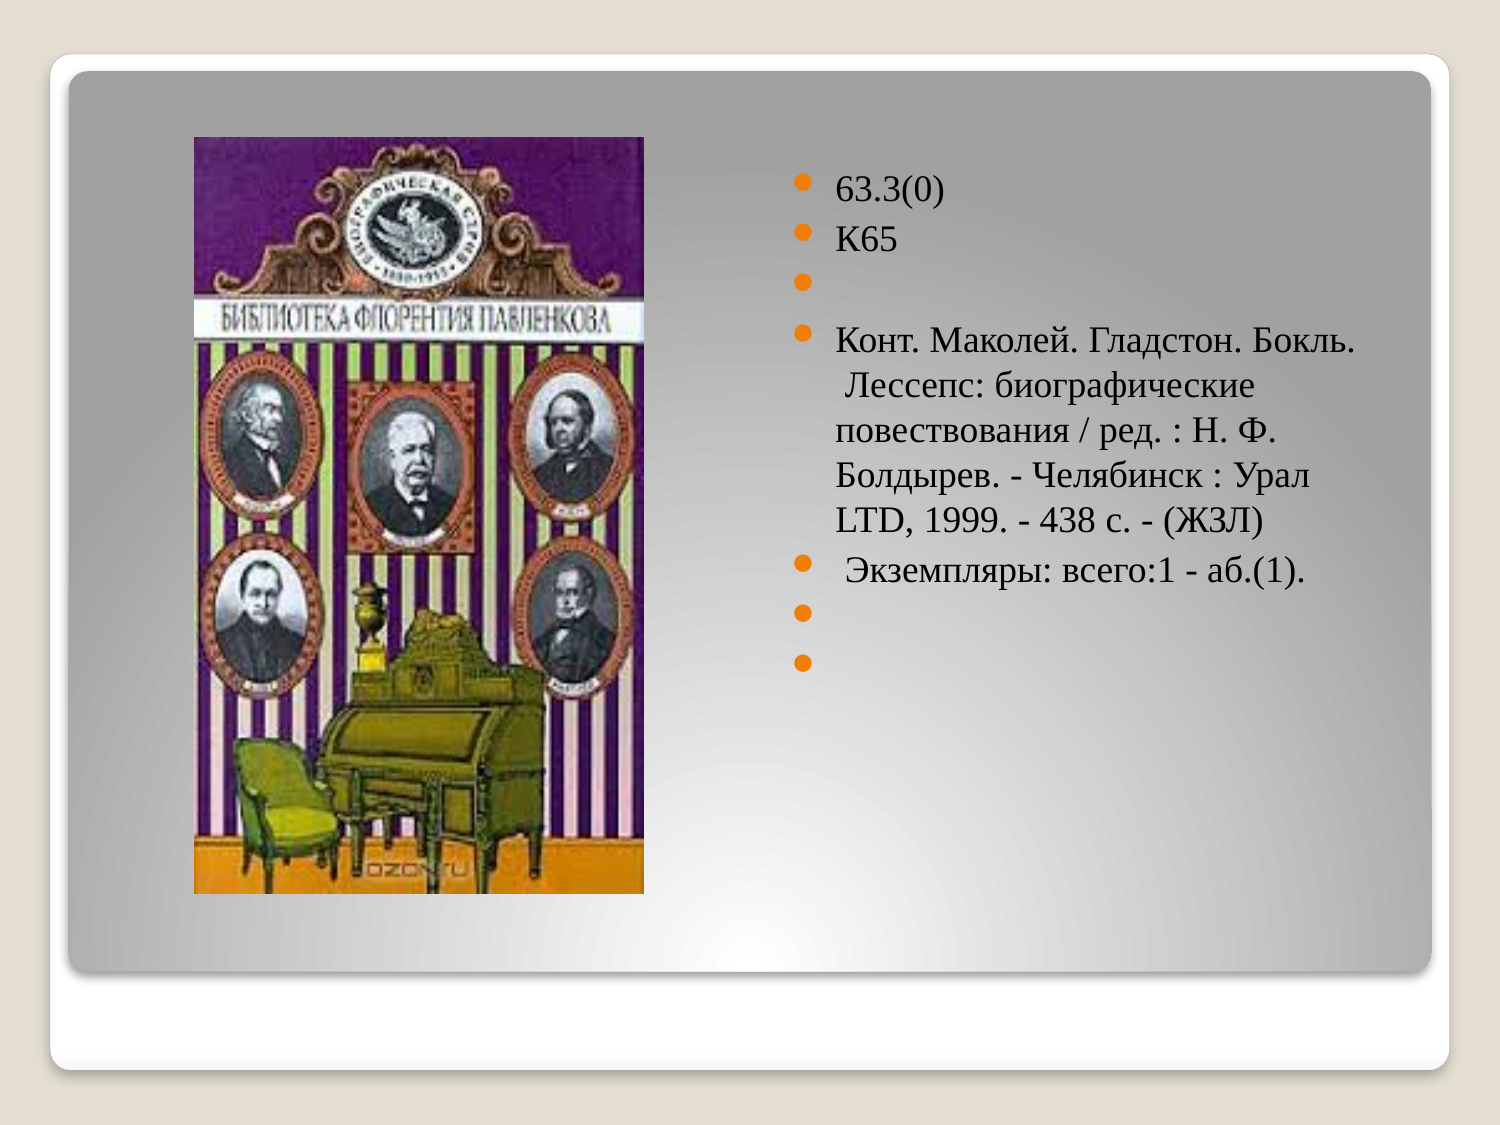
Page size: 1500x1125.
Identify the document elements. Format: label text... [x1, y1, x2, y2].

list 63.3(0) К65 Конт. Маколей. Гладстон. Бокль. Лессепс: биографические повествования / ред. : Н. Ф. Болдырев. - Челябинск : Урал LTD, 1999. - 438 с. - (ЖЗЛ) Экземпляры: всего:1 - аб.(1). [761, 149, 1376, 1012]
picture [194, 136, 644, 894]
